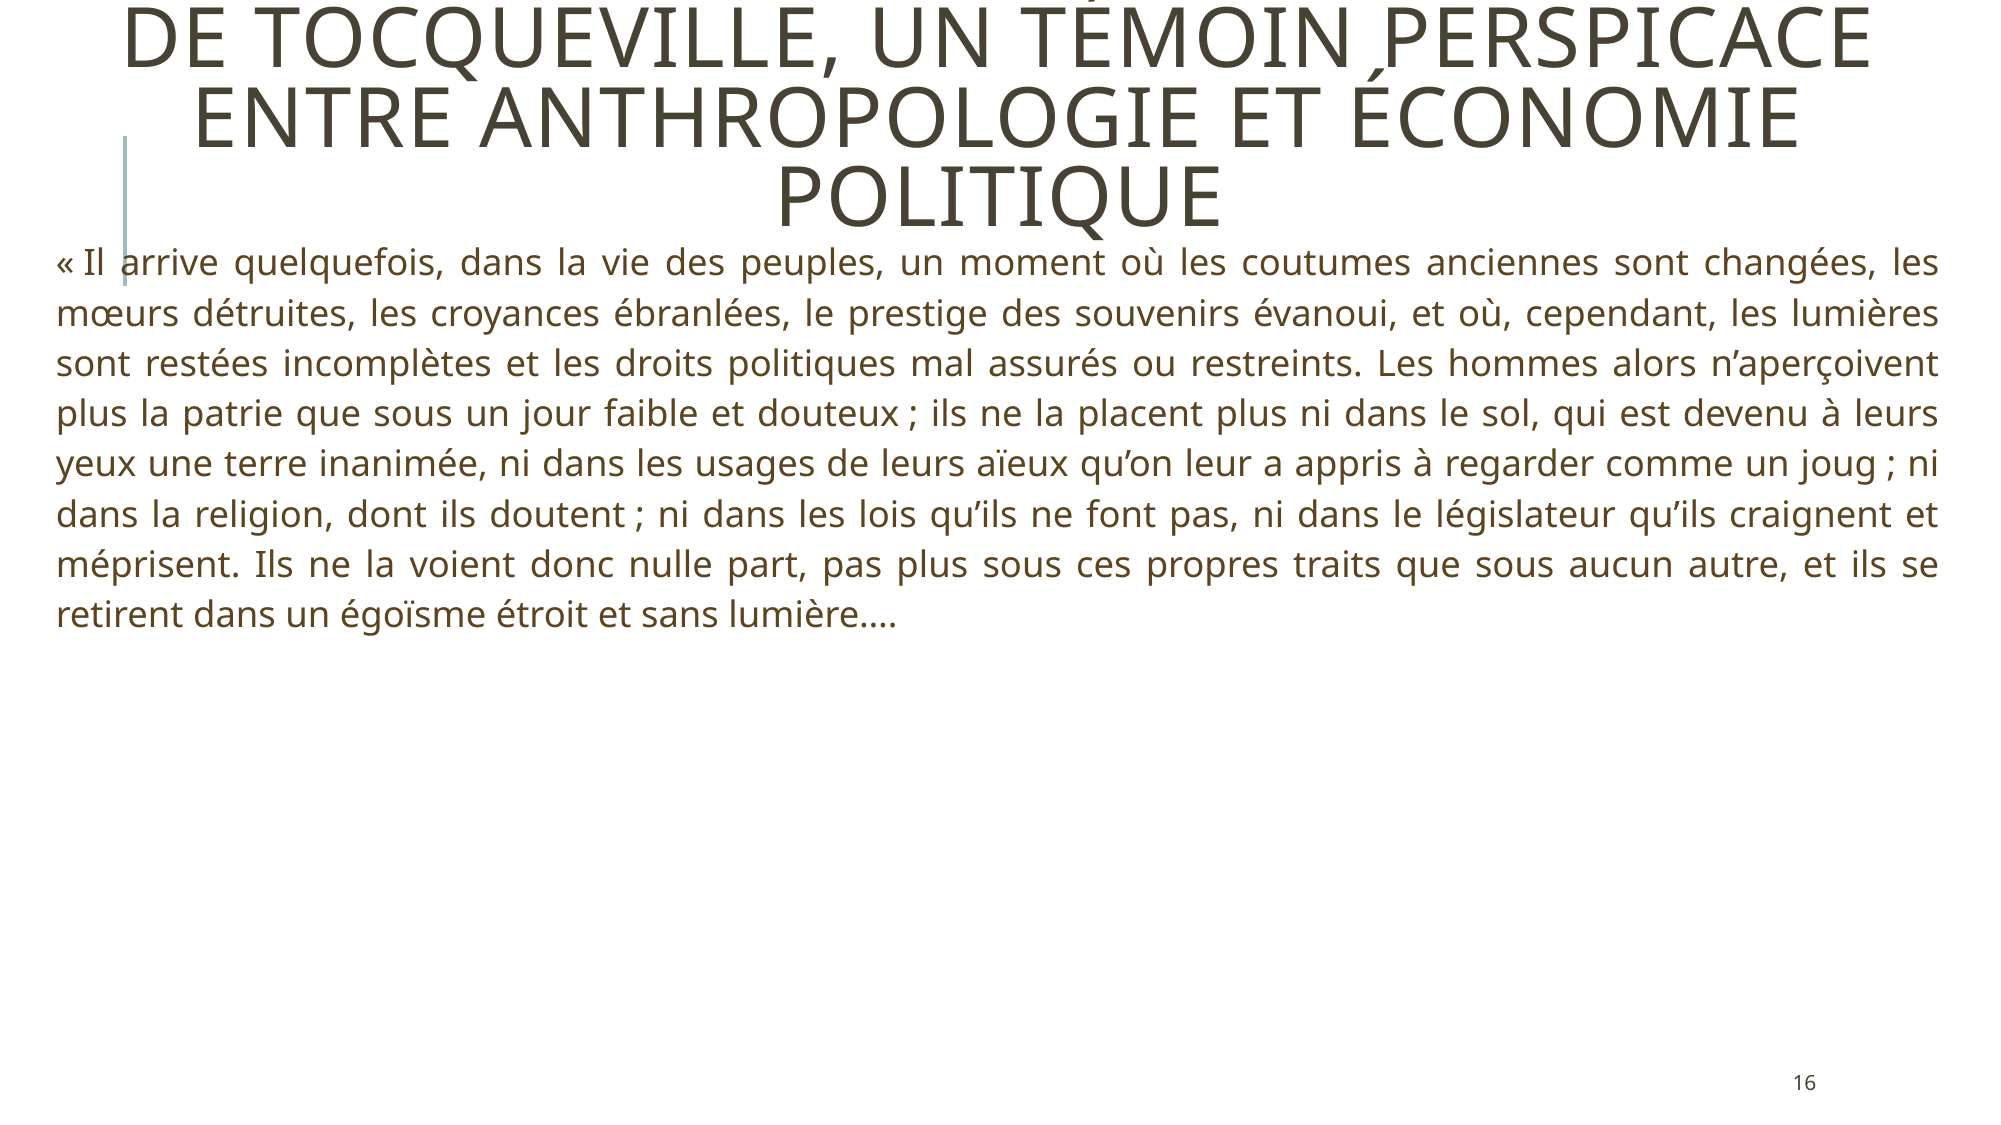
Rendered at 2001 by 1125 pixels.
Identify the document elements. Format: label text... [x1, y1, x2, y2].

slide_number 16 [1777, 1061, 1938, 1107]
text_box « Il arrive quelquefois, dans la vie des peuples, un moment où les coutumes anciennes sont changées, les mœurs détruites, les croyances ébranlées, le prestige des souvenirs évanoui, et où, cependant, les lumières sont restées incomplètes et les droits politiques mal assurés ou restreints. Les hommes alors n’aperçoivent plus la patrie que sous un jour faible et douteux ; ils ne la placent plus ni dans le sol, qui est devenu à leurs yeux une terre inanimée, ni dans les usages de leurs aïeux qu’on leur a appris à regarder comme un joug ; ni dans la religion, dont ils doutent ; ni dans les lois qu’ils ne font pas, ni dans le législateur qu’ils craignent et méprisent. Ils ne la voient donc nulle part, pas plus sous ces propres traits que sous aucun autre, et ils se retirent dans un égoïsme étroit et sans lumière…. [41, 225, 1958, 643]
title de Tocqueville, un témoin perspicace entre anthropologie et économie politique [78, 0, 1920, 225]
